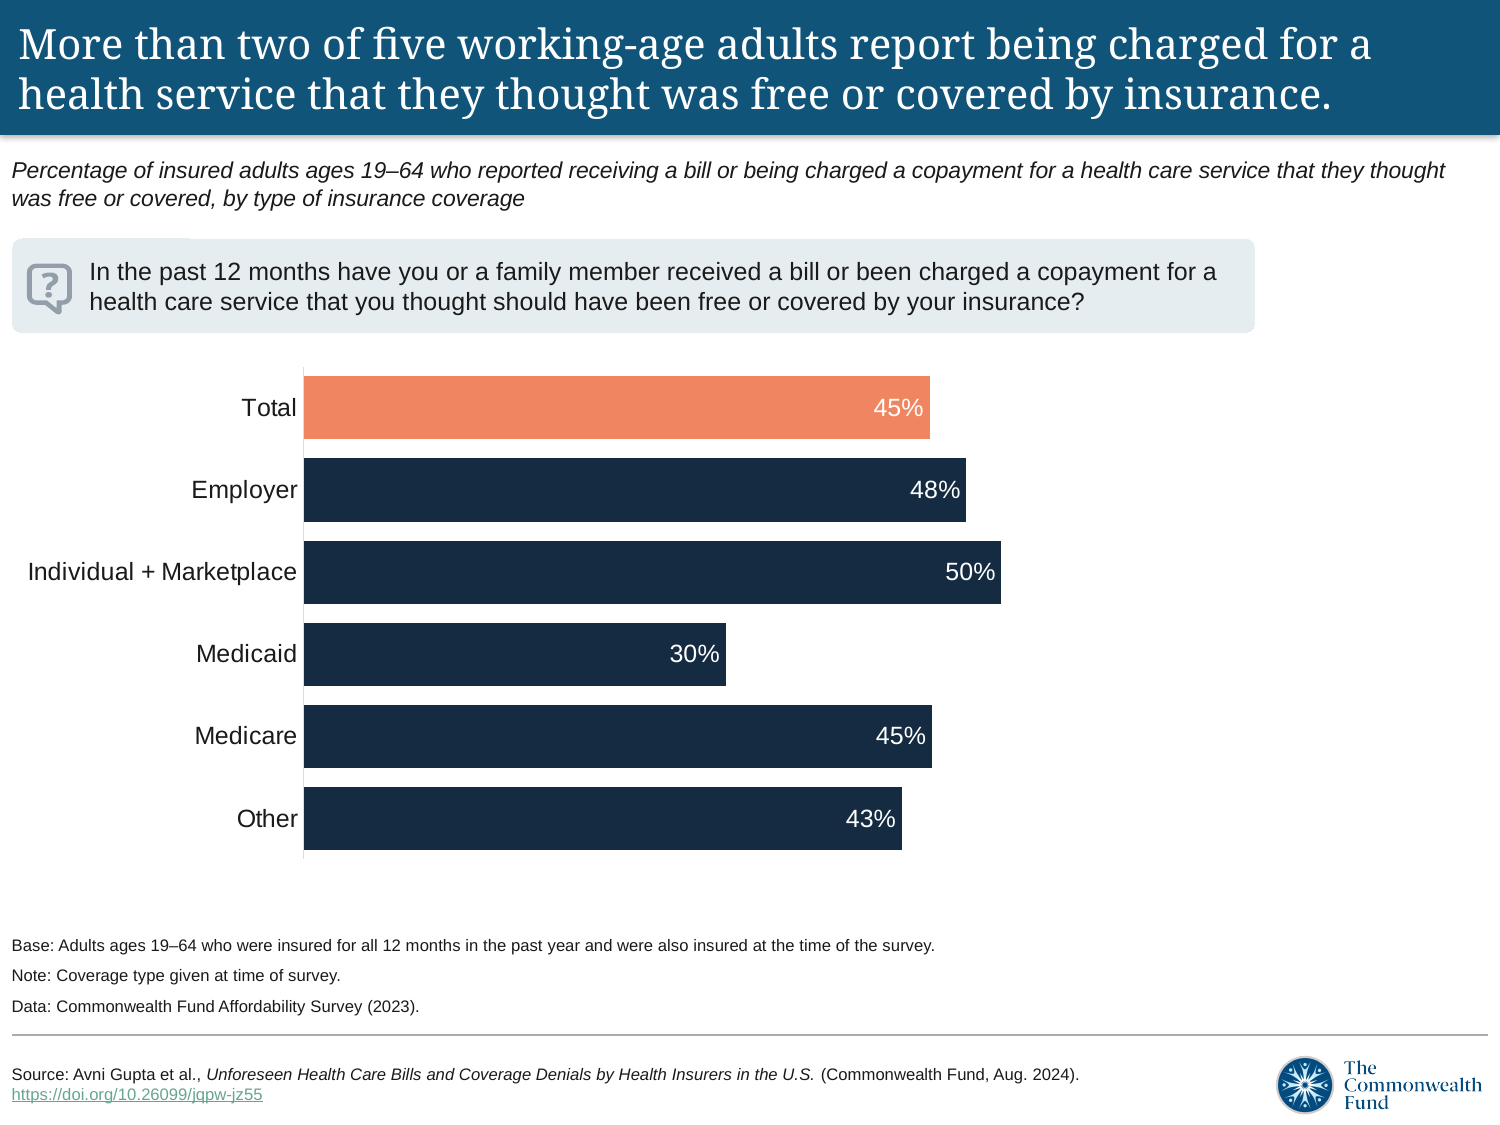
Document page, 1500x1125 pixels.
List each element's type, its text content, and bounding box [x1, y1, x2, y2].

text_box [26, 263, 73, 315]
list Base: Adults ages 19–64 who were insured for all 12 months in the past year and were also insured at the time of the survey. Note: Coverage type given at time of survey. Data: Commonwealth Fund Affordability Survey (2023). [11, 934, 1489, 1016]
title More than two of five working-age adults report being charged for a health service that they thought was free or covered by insurance. [18, 0, 1495, 135]
text_box In the past 12 months have you or a family member received a bill or been charged a copayment for a health care service that you thought should have been free or covered by your insurance? [11, 237, 1256, 334]
chart [11, 359, 1489, 918]
list Percentage of insured adults ages 19–64 who reported receiving a bill or being charged a copayment for a health care service that they thought was free or covered, by type of insurance coverage [11, 155, 1482, 225]
picture [1271, 1049, 1489, 1118]
